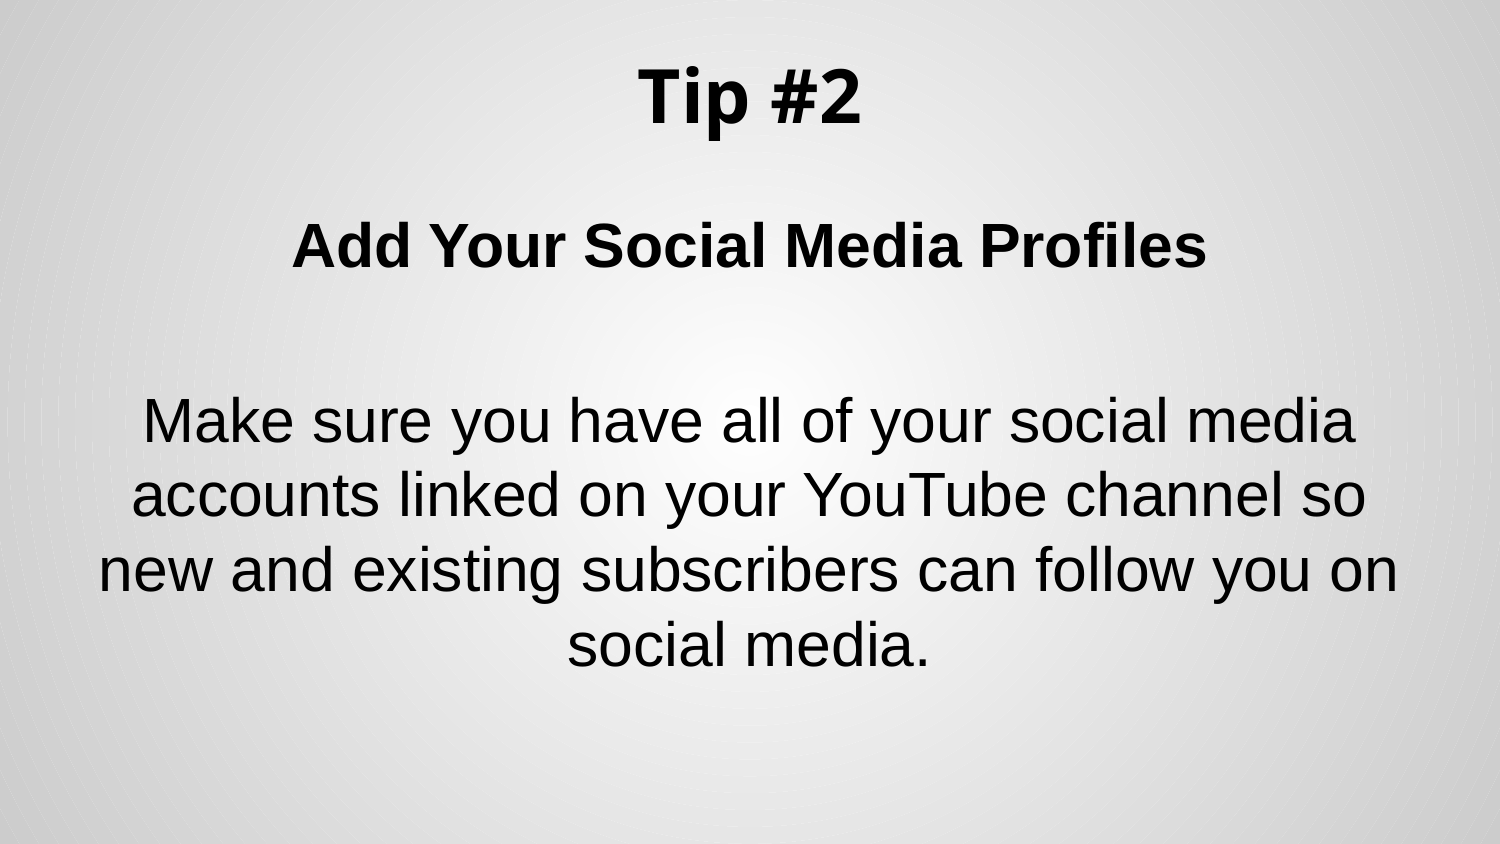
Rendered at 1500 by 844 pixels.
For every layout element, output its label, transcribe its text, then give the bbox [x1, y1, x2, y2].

list Add Your Social Media Profiles Make sure you have all of your social media accounts linked on your YouTube channel so new and existing subscribers can follow you on social media. [75, 102, 1425, 832]
title Tip #2 [75, 12, 1425, 102]
